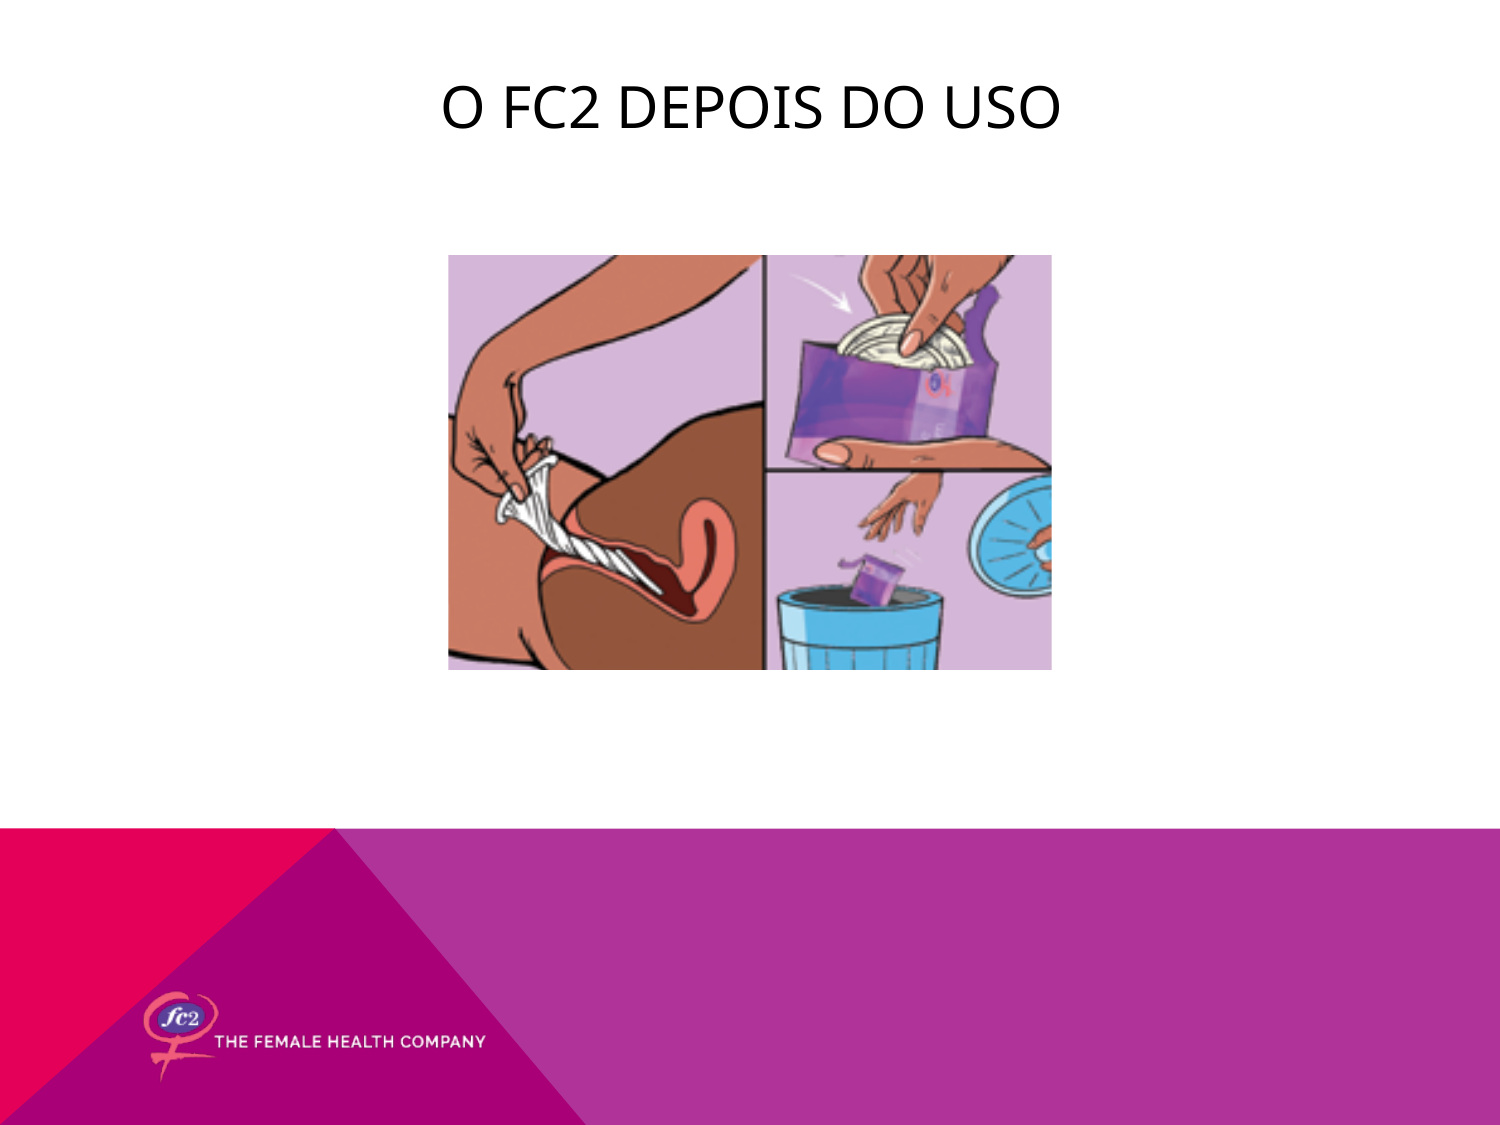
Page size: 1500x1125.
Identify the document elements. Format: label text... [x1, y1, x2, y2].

title O FC2 depois do uso [135, 60, 1369, 150]
list [135, 180, 1369, 768]
picture [135, 987, 492, 1085]
picture [448, 255, 1052, 670]
